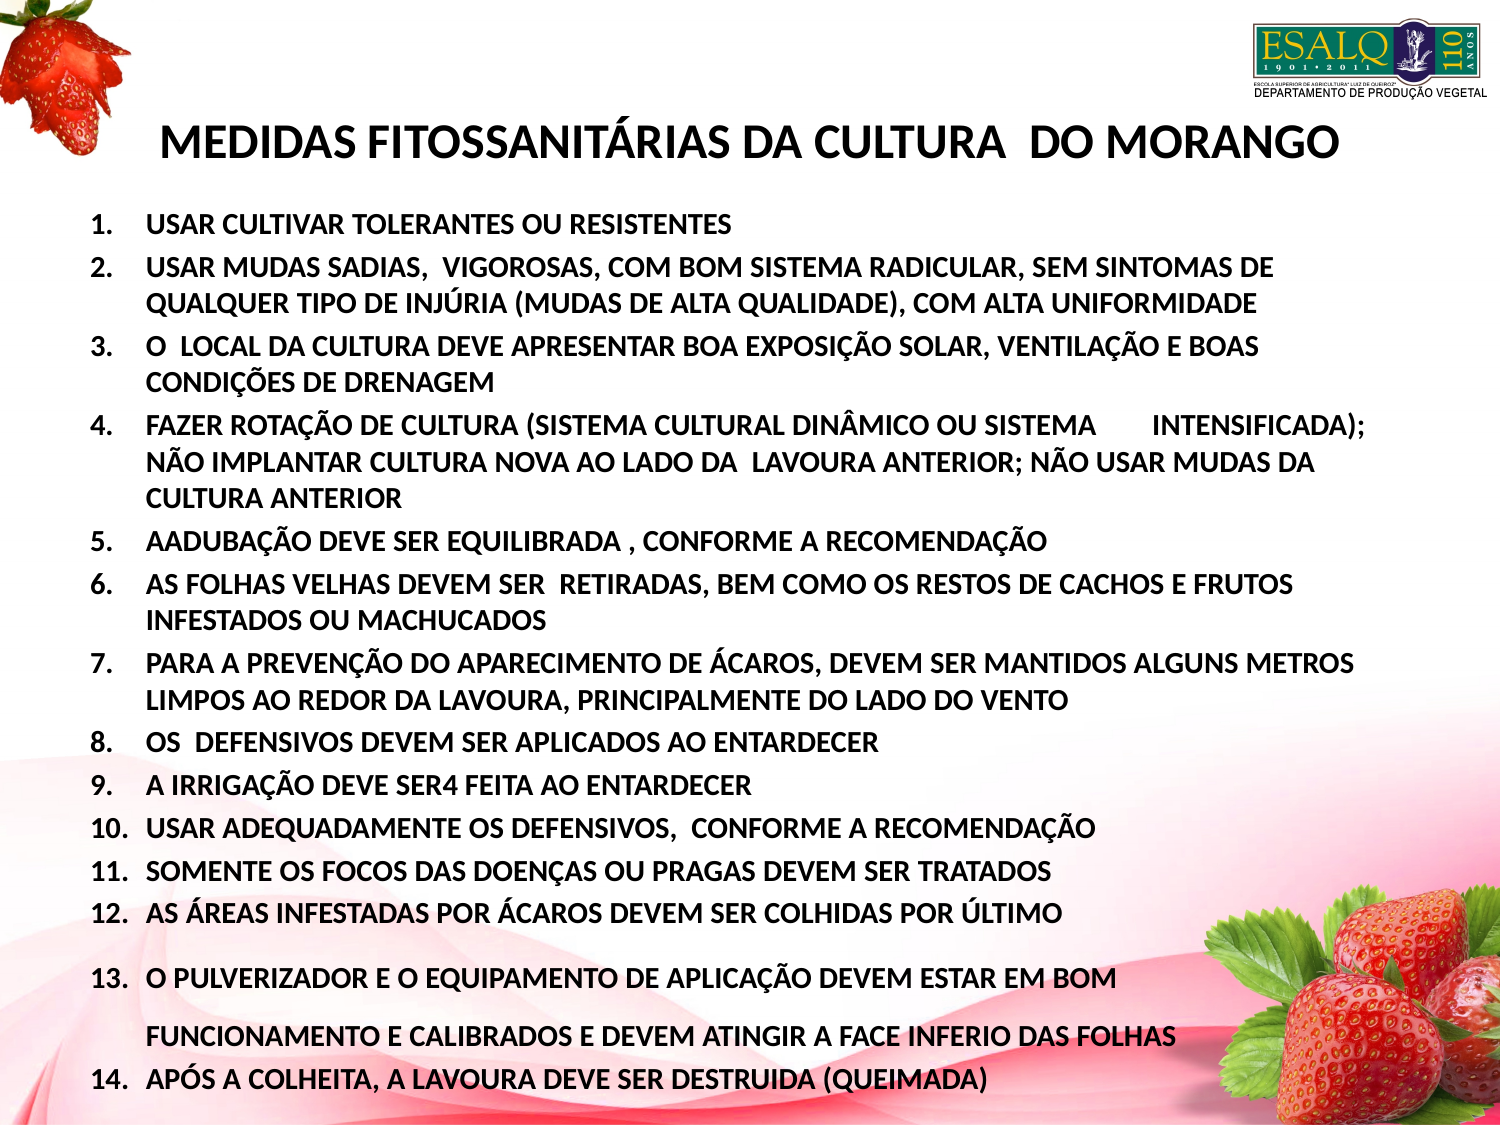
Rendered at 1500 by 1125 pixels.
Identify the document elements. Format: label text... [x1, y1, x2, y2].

picture [0, 0, 1500, 1125]
title MEDIDAS FITOSSANITÁRIAS DA CULTURA DO MORANGO [75, 45, 1425, 196]
list USAR CULTIVAR TOLERANTES OU RESISTENTES USAR MUDAS SADIAS, VIGOROSAS, COM BOM SISTEMA RADICULAR, SEM SINTOMAS DE QUALQUER TIPO DE INJÚRIA (MUDAS DE ALTA QUALIDADE), COM ALTA UNIFORMIDADE O LOCAL DA CULTURA DEVE APRESENTAR BOA EXPOSIÇÃO SOLAR, VENTILAÇÃO E BOAS CONDIÇÕES DE DRENAGEM FAZER ROTAÇÃO DE CULTURA (SISTEMA CULTURAL DINÂMICO OU SISTEMA INTENSIFICADA); NÃO IMPLANTAR CULTURA NOVA AO LADO DA LAVOURA ANTERIOR; NÃO USAR MUDAS DA CULTURA ANTERIOR AADUBAÇÃO DEVE SER EQUILIBRADA , CONFORME A RECOMENDAÇÃO AS FOLHAS VELHAS DEVEM SER RETIRADAS, BEM COMO OS RESTOS DE CACHOS E FRUTOS INFESTADOS OU MACHUCADOS PARA A PREVENÇÃO DO APARECIMENTO DE ÁCAROS, DEVEM SER MANTIDOS ALGUNS METROS LIMPOS AO REDOR DA LAVOURA, PRINCIPALMENTE DO LADO DO VENTO OS DEFENSIVOS DEVEM SER APLICADOS AO ENTARDECER A IRRIGAÇÃO DEVE SER4 FEITA AO ENTARDECER USAR ADEQUADAMENTE OS DEFENSIVOS, CONFORME A RECOMENDAÇÃO SOMENTE OS FOCOS DAS DOENÇAS OU PRAGAS DEVEM SER TRATADOS AS ÁREAS INFESTADAS POR ÁCAROS DEVEM SER COLHIDAS POR ÚLTIMO O PULVERIZADOR E O EQUIPAMENTO DE APLICAÇÃO DEVEM ESTAR EM BOM FUNCIONAMENTO E CALIBRADOS E DEVEM ATINGIR A FACE INFERIO DAS FOLHAS APÓS A COLHEITA, A LAVOURA DEVE SER DESTRUIDA (QUEIMADA) [75, 196, 1425, 1106]
